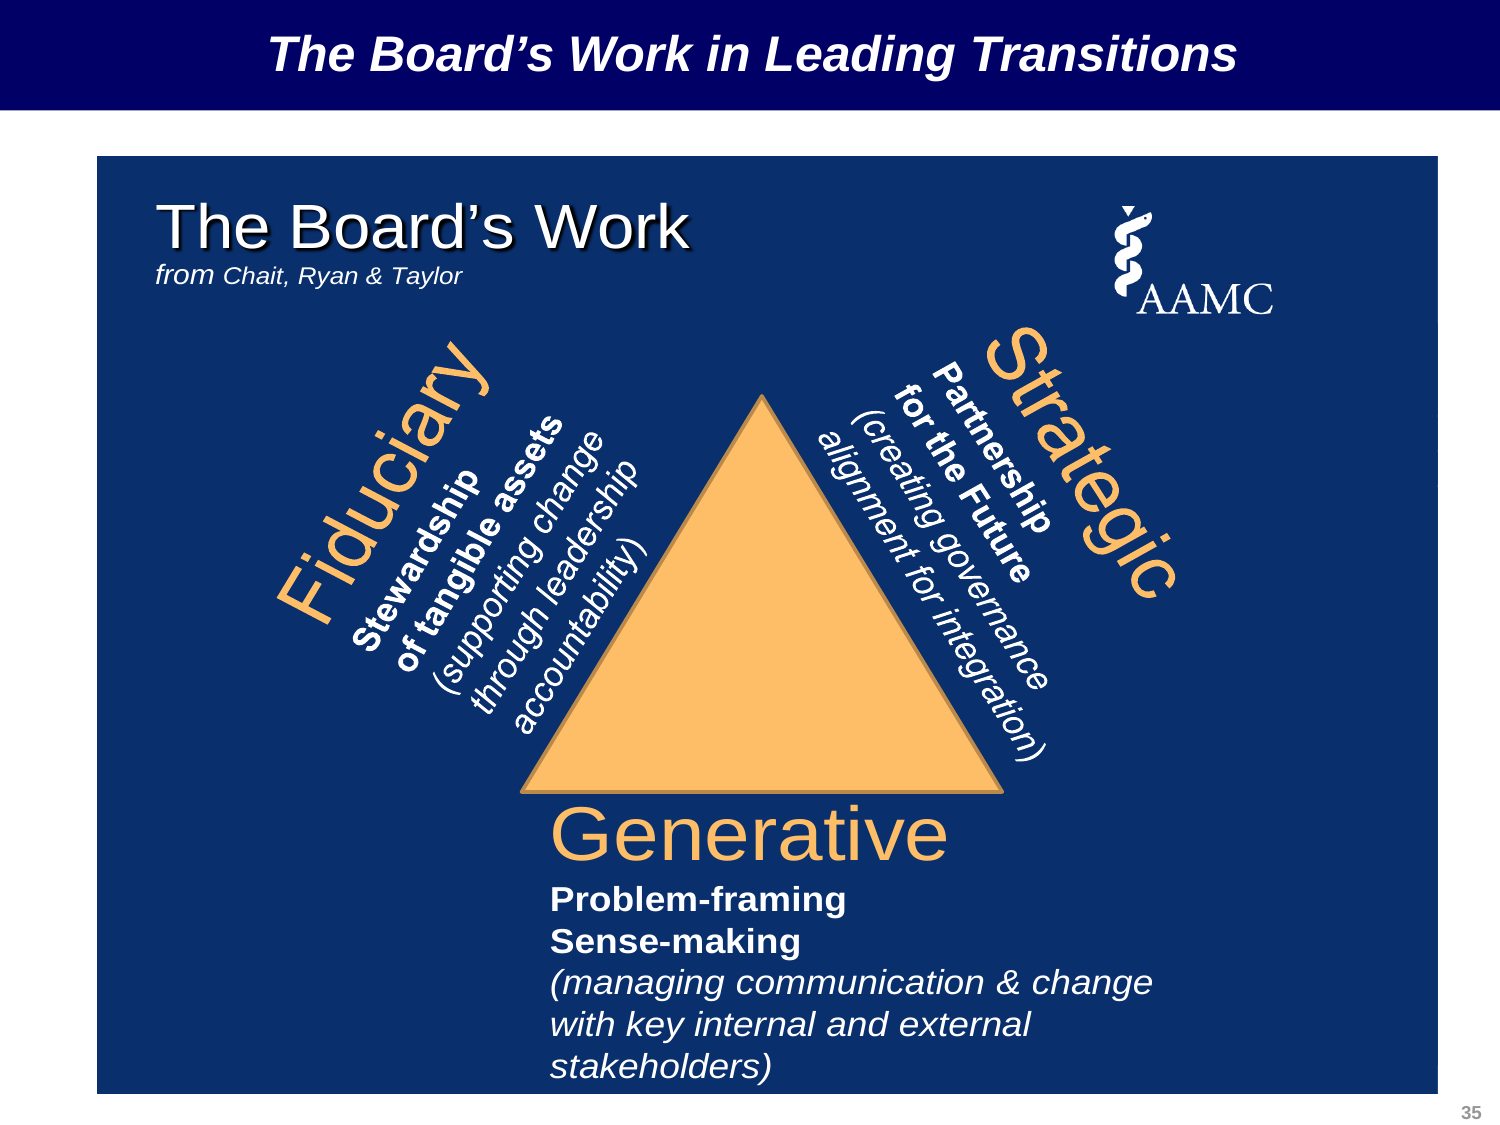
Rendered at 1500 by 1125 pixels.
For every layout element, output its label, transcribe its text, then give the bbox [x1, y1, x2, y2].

picture [96, 155, 1438, 1094]
text_box The Board’s Work in Leading Transitions [49, 30, 1457, 82]
